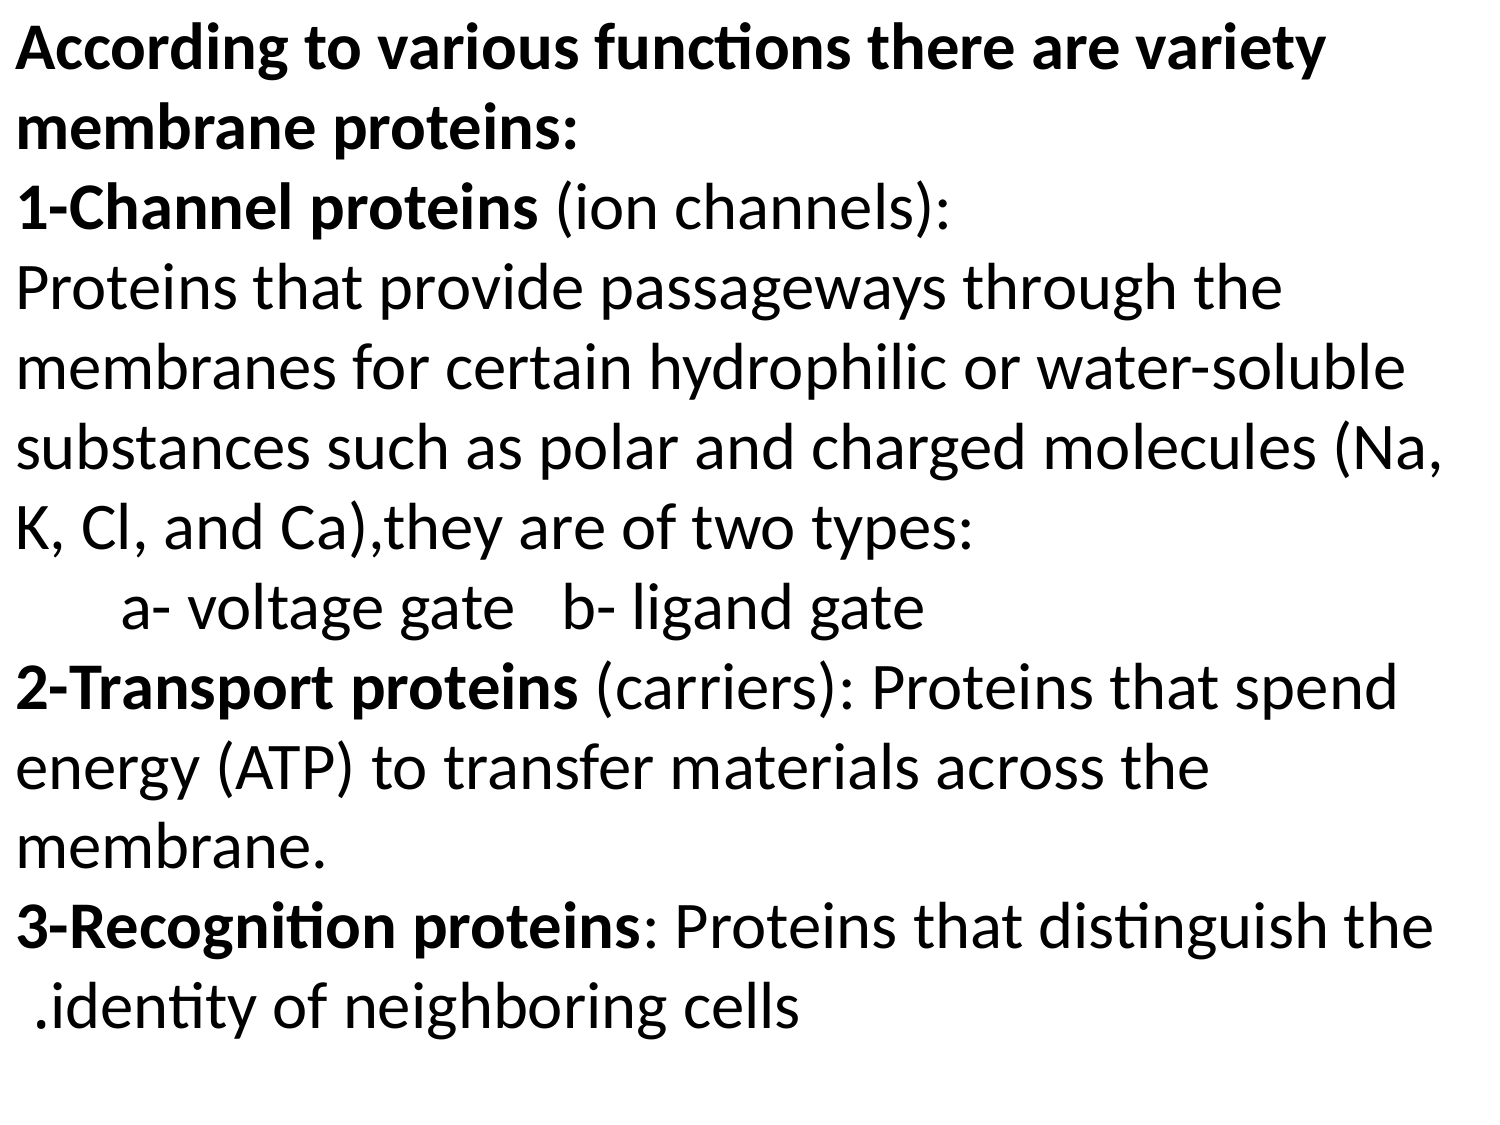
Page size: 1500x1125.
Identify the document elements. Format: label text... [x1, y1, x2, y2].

title According to various functions there are variety membrane proteins: 1-Channel proteins (ion channels): Proteins that provide passageways through the membranes for certain hydrophilic or water-soluble substances such as polar and charged molecules (Na, K, Cl, and Ca),they are of two types: a- voltage gate b- ligand gate 2-Transport proteins (carriers): Proteins that spend energy (ATP) to transfer materials across the membrane. 3-Recognition proteins: Proteins that distinguish the identity of neighboring cells. [0, 0, 1500, 1125]
